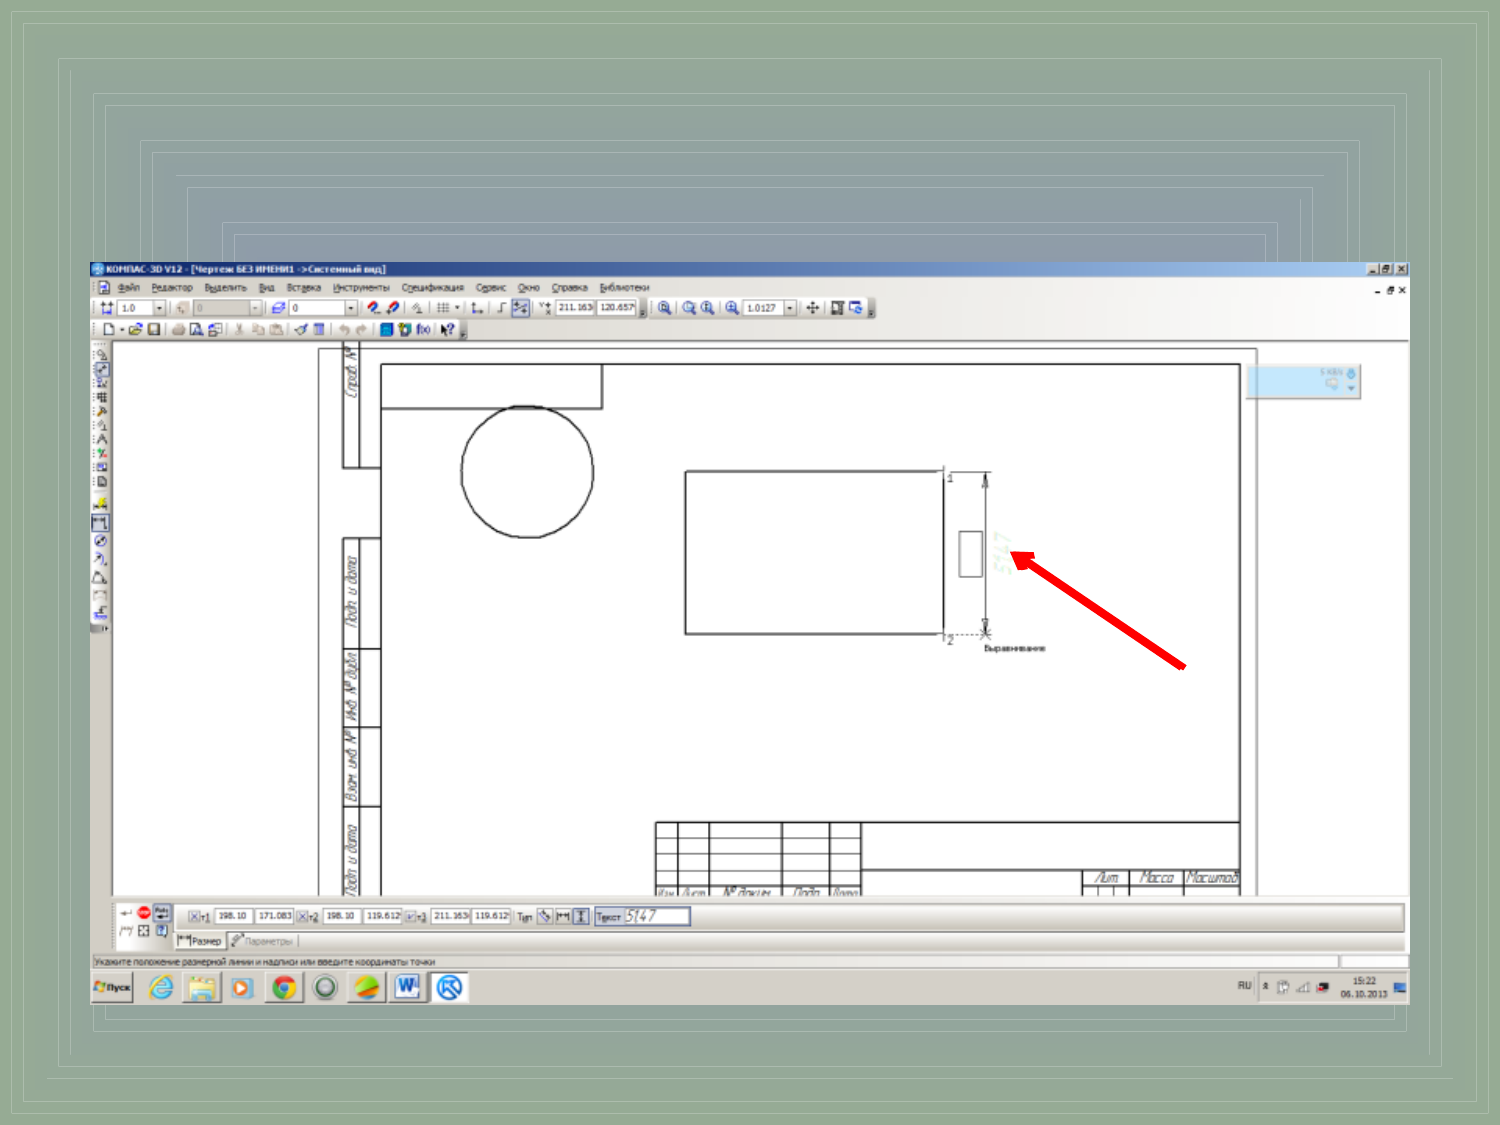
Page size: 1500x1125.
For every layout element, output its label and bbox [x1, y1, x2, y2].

text_box [1013, 551, 1186, 669]
list [89, 262, 1411, 1006]
